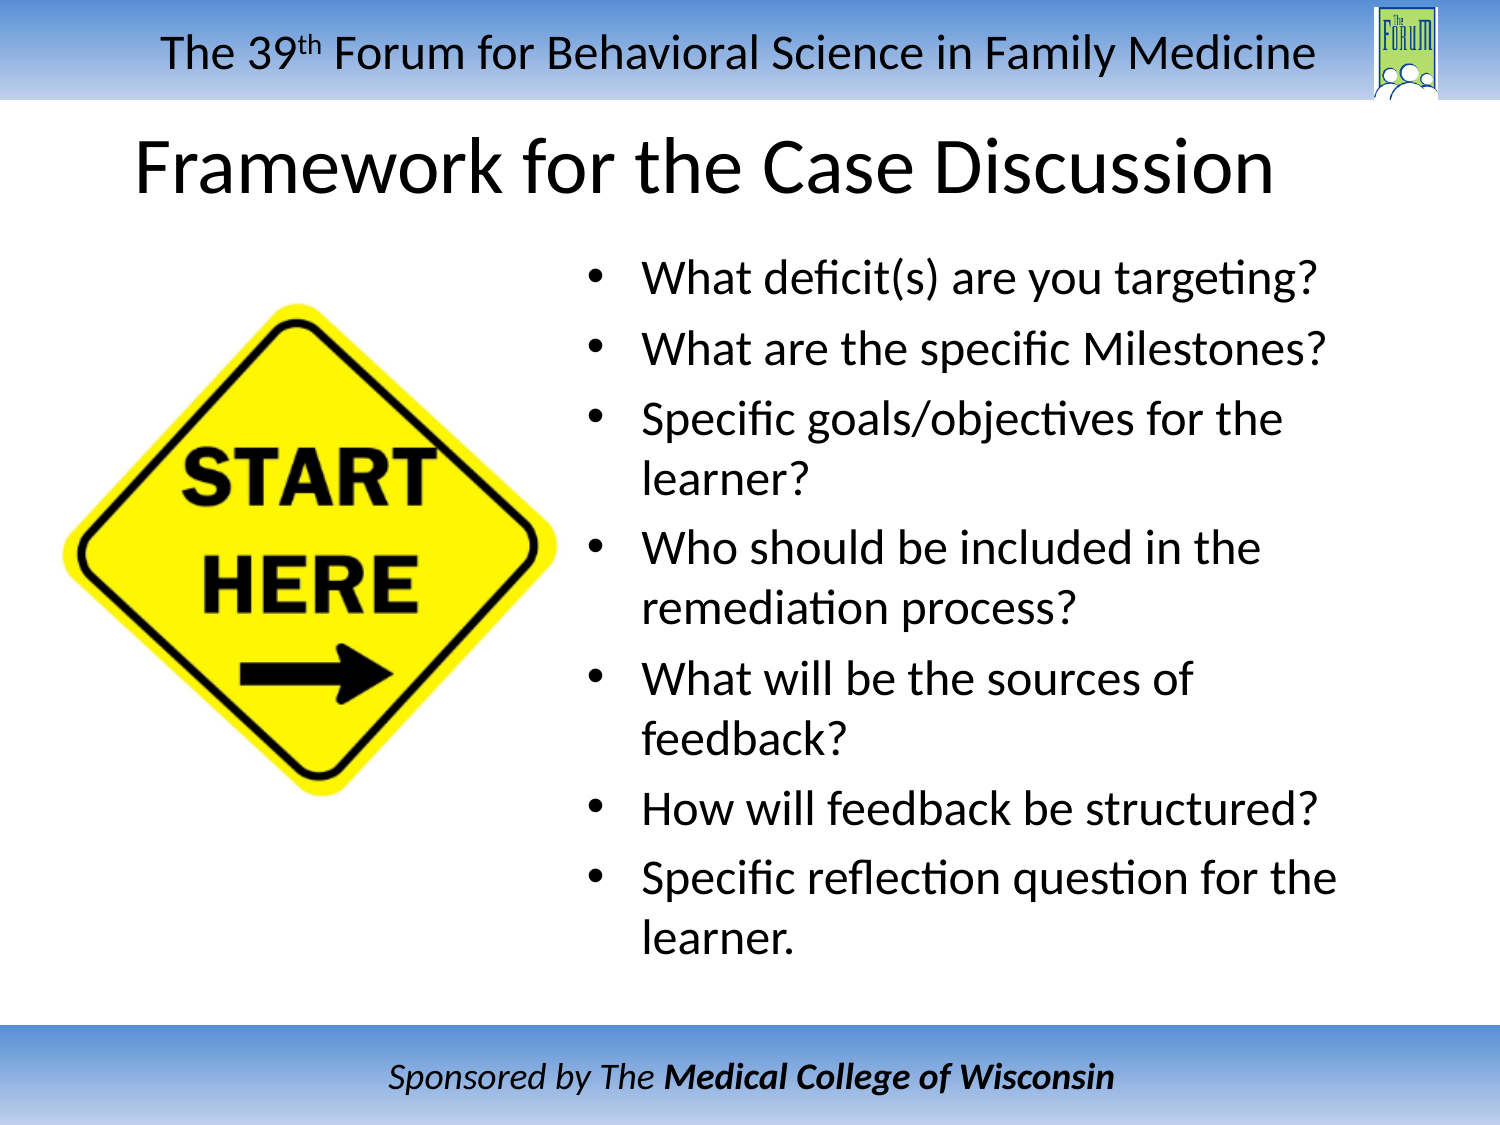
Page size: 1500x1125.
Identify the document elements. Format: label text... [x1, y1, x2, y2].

title Framework for the Case Discussion [31, 104, 1382, 218]
picture [30, 271, 573, 816]
list What deficit(s) are you targeting? What are the specific Milestones? Specific goals/objectives for the learner? Who should be included in the remediation process? What will be the sources of feedback? How will feedback be structured? Specific reflection question for the learner. [571, 237, 1422, 979]
picture [1374, 7, 1438, 100]
